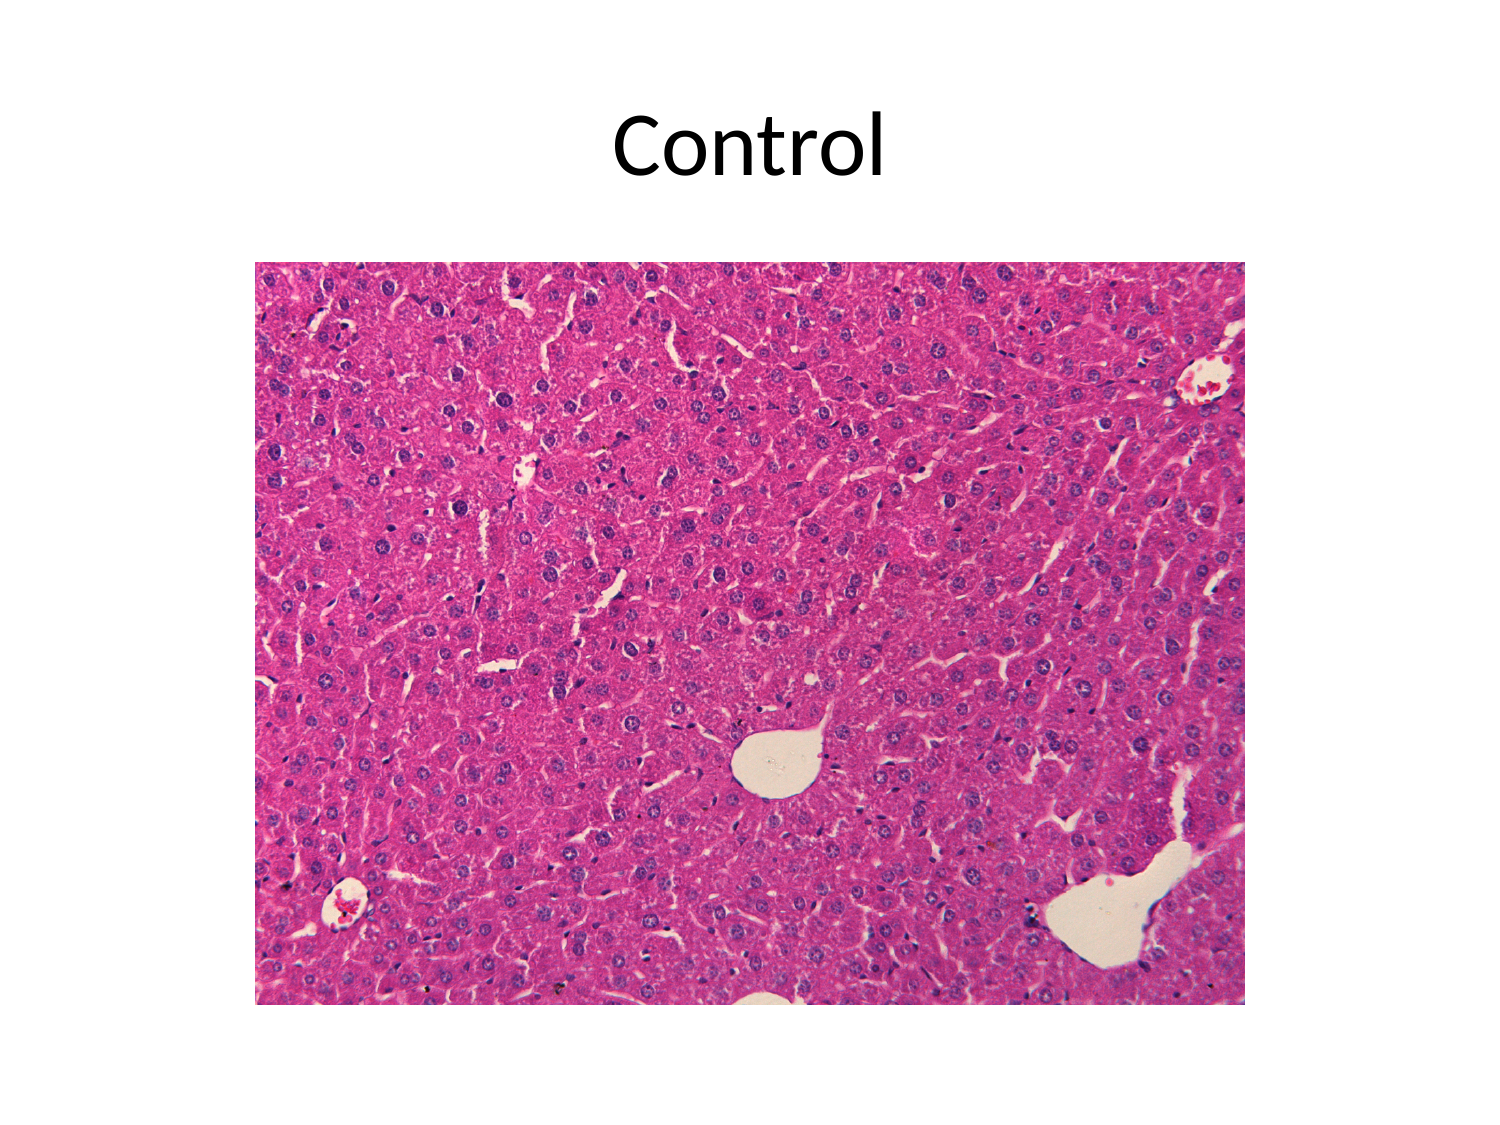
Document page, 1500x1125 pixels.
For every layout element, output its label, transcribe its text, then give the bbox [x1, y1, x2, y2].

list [254, 262, 1246, 1006]
title Control [75, 45, 1425, 233]
